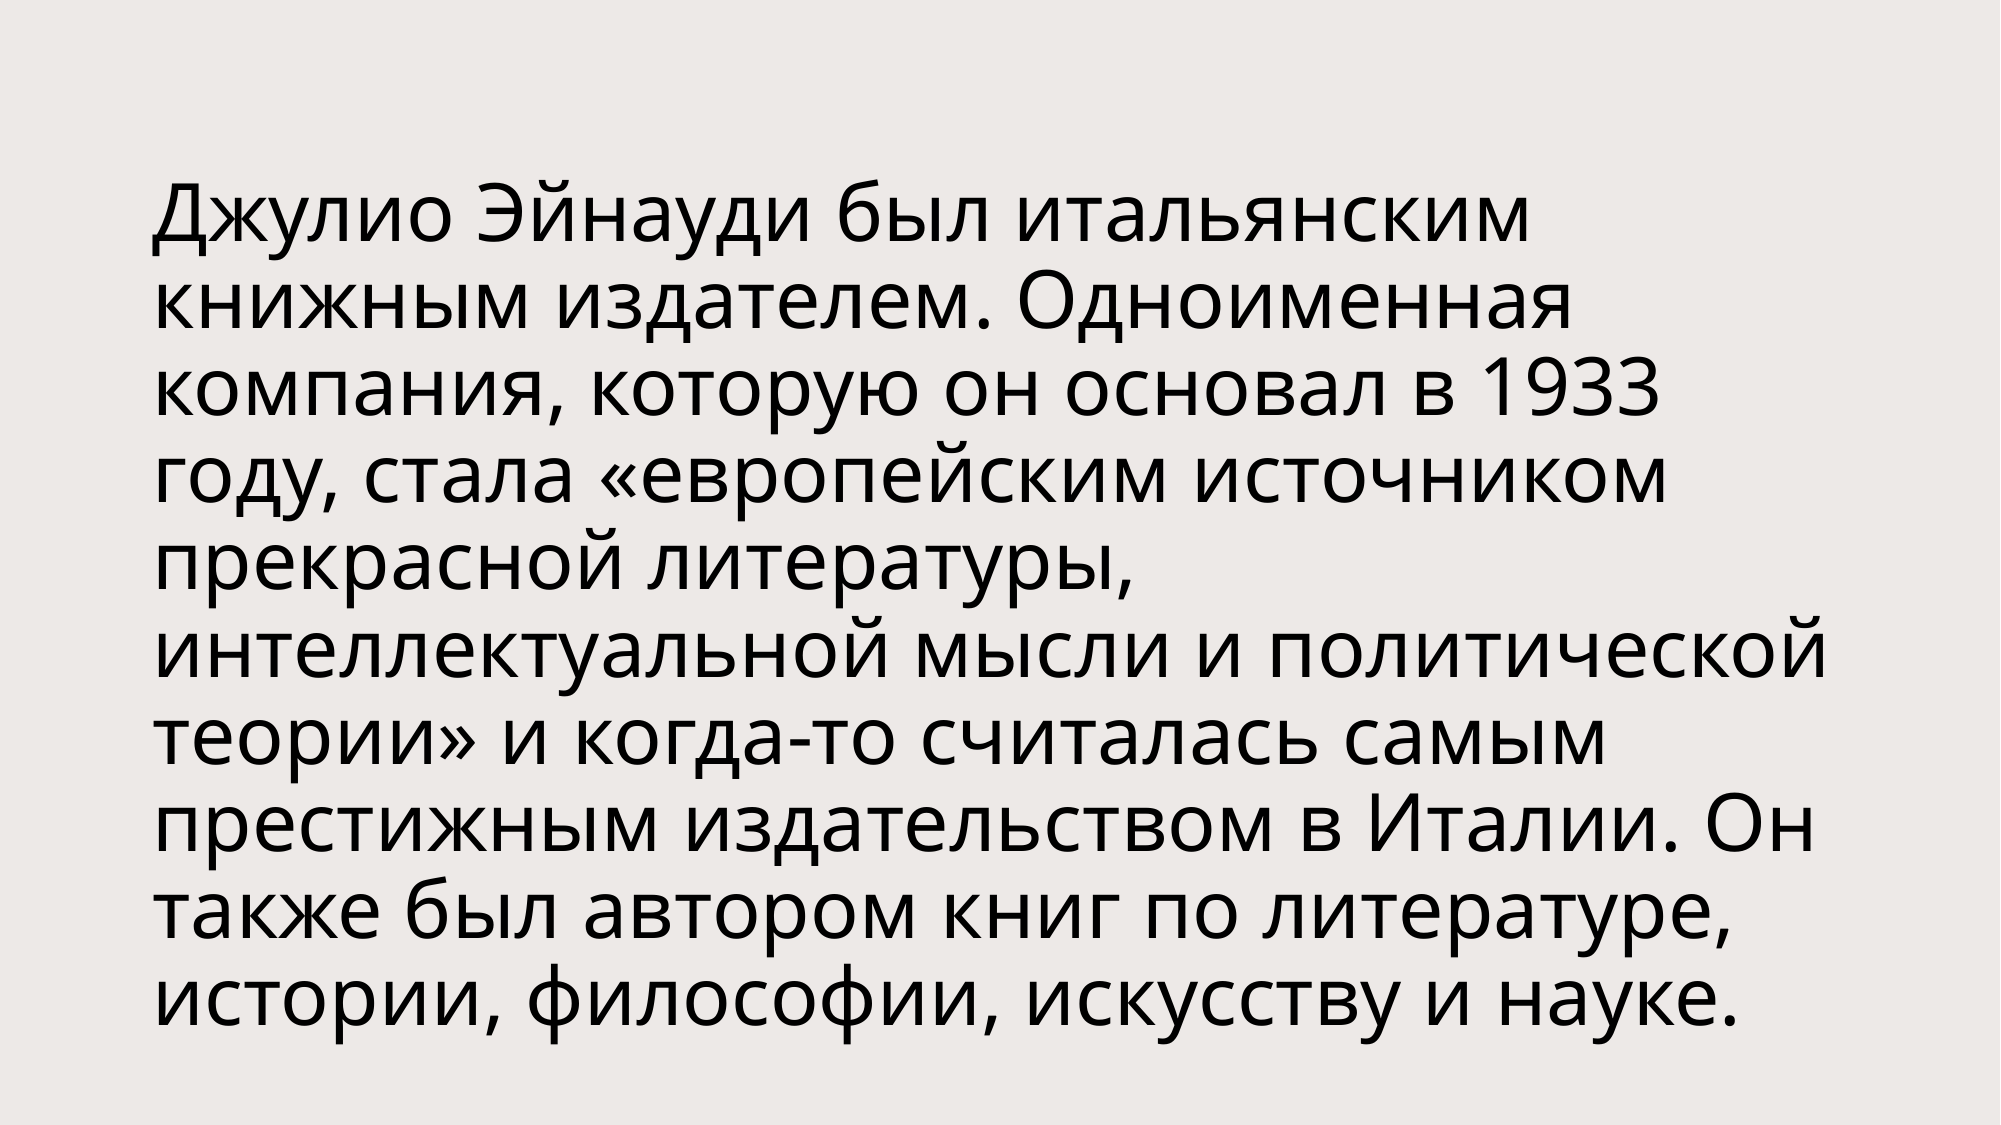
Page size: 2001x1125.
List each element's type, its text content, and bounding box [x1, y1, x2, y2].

title Джулио Эйнауди был итальянским книжным издателем. Одноименная компания, которую он основал в 1933 году, стала «европейским источником прекрасной литературы, интеллектуальной мысли и политической теории» и когда-то считалась самым престижным издательством в Италии. Он также был автором книг по литературе, истории, философии, искусству и науке. [137, 163, 1863, 1087]
